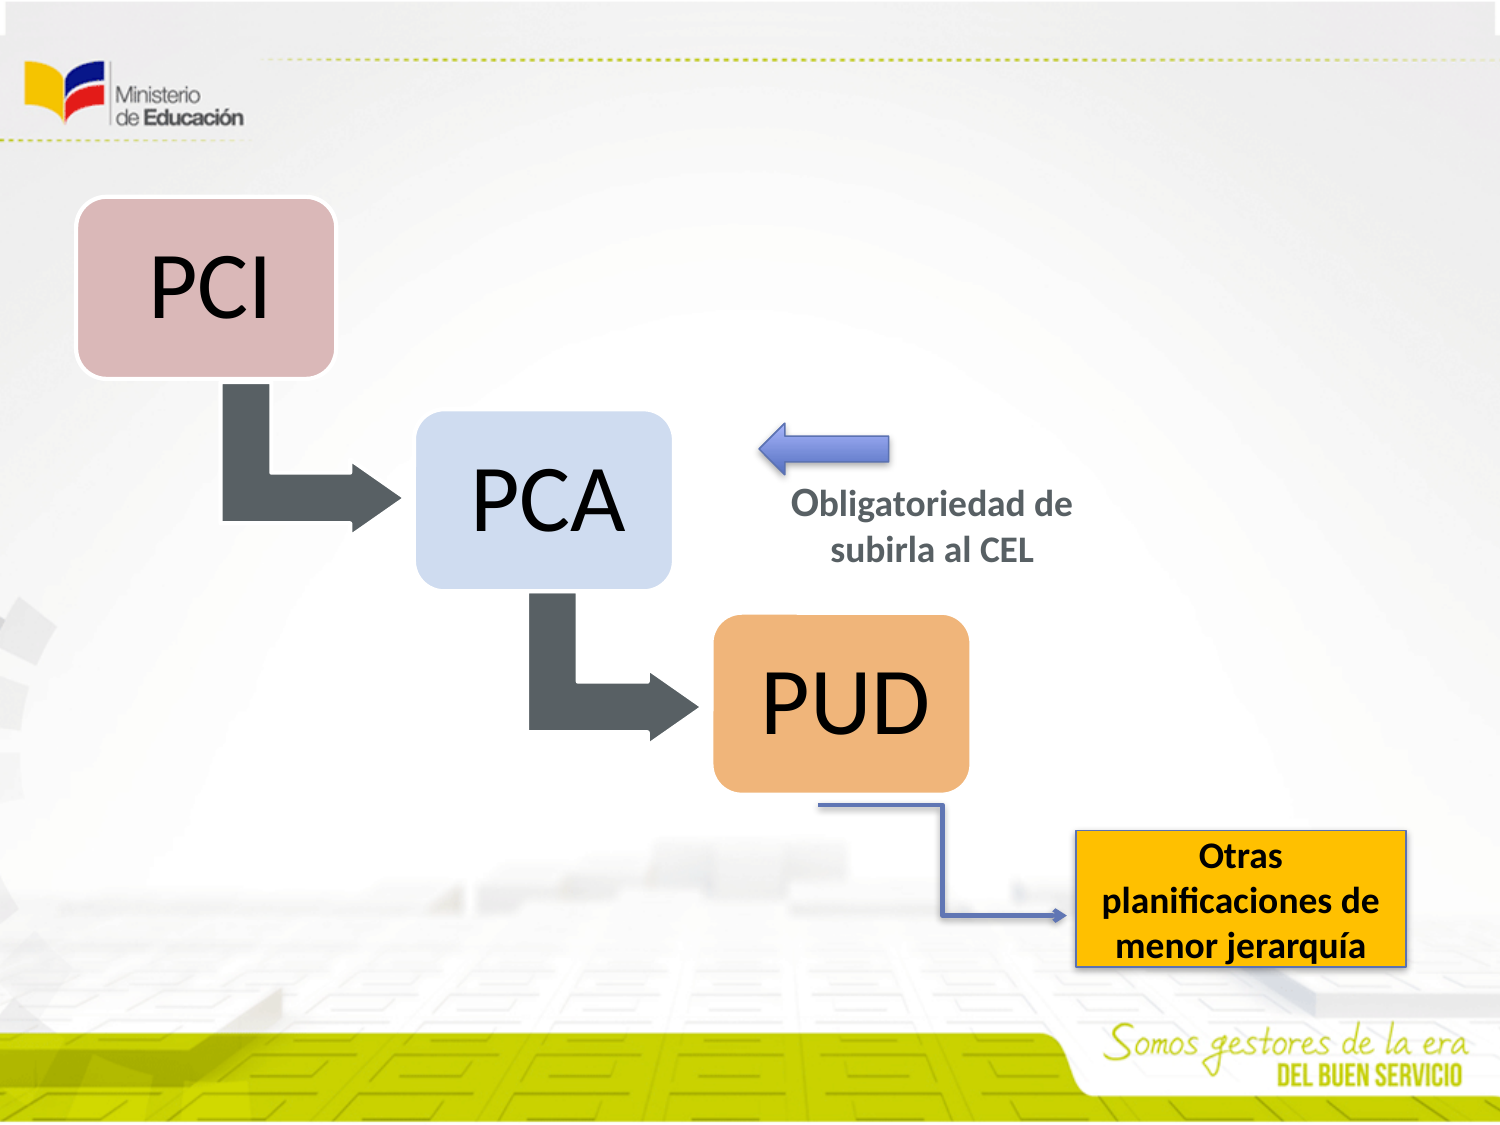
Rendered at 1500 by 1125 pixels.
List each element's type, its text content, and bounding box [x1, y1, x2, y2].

picture [0, 0, 1500, 1125]
text_box Otras planificaciones de menor jerarquía [1075, 830, 1407, 968]
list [48, 196, 1407, 795]
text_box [817, 804, 1068, 916]
